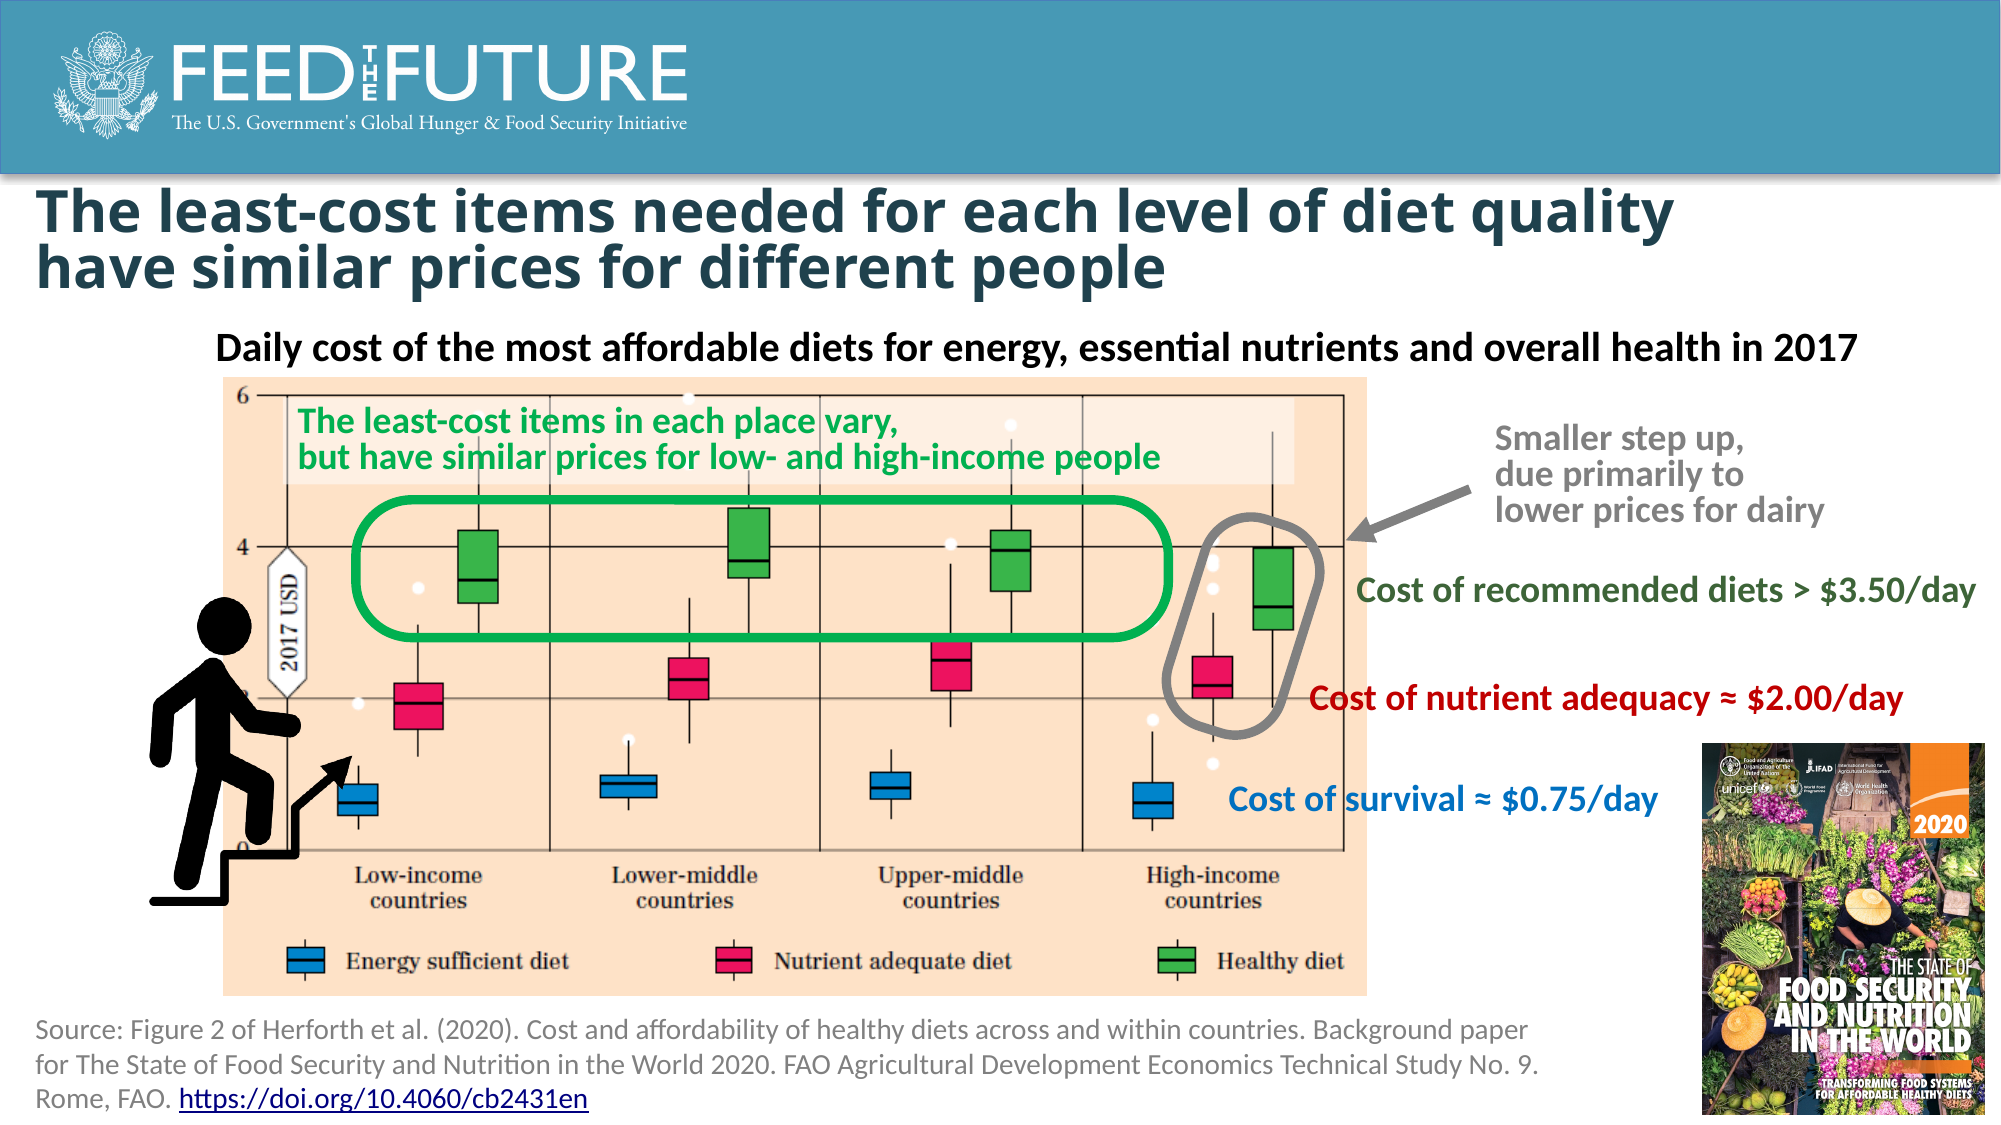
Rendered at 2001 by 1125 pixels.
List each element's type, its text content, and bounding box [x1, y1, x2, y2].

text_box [20, 322, 2000, 1124]
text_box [1345, 488, 1471, 541]
text_box The least-cost items needed for each level of diet quality have similar prices for different people [20, 180, 1978, 302]
picture [0, 0, 745, 184]
picture [105, 597, 396, 906]
